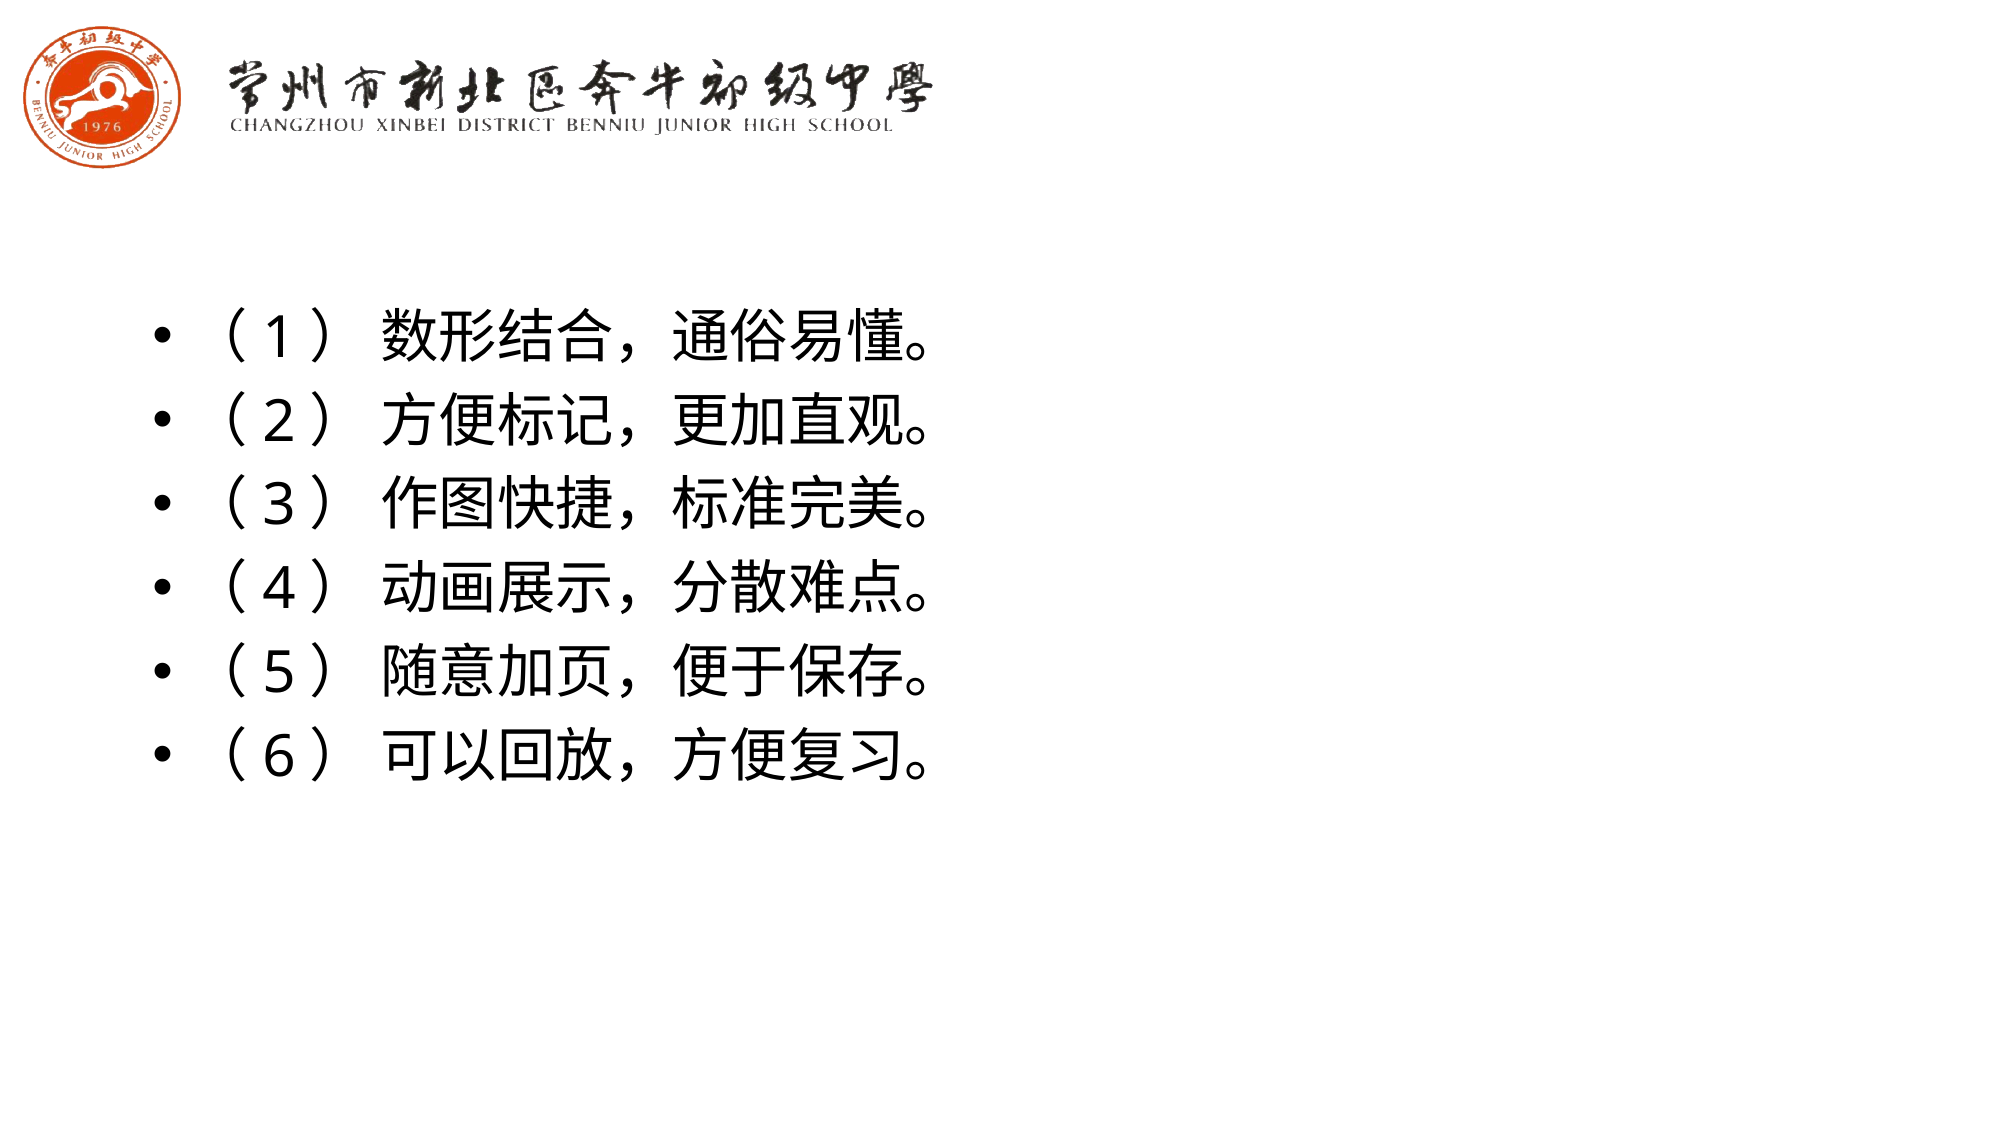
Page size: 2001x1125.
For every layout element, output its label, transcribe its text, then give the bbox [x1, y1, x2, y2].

list （1） 数形结合，通俗易懂。 （2） 方便标记，更加直观。 （3） 作图快捷，标准完美。 （4） 动画展示，分散难点。 （5） 随意加页，便于保存。 （6） 可以回放，方便复习。 [137, 299, 1863, 1014]
picture [0, 17, 974, 174]
